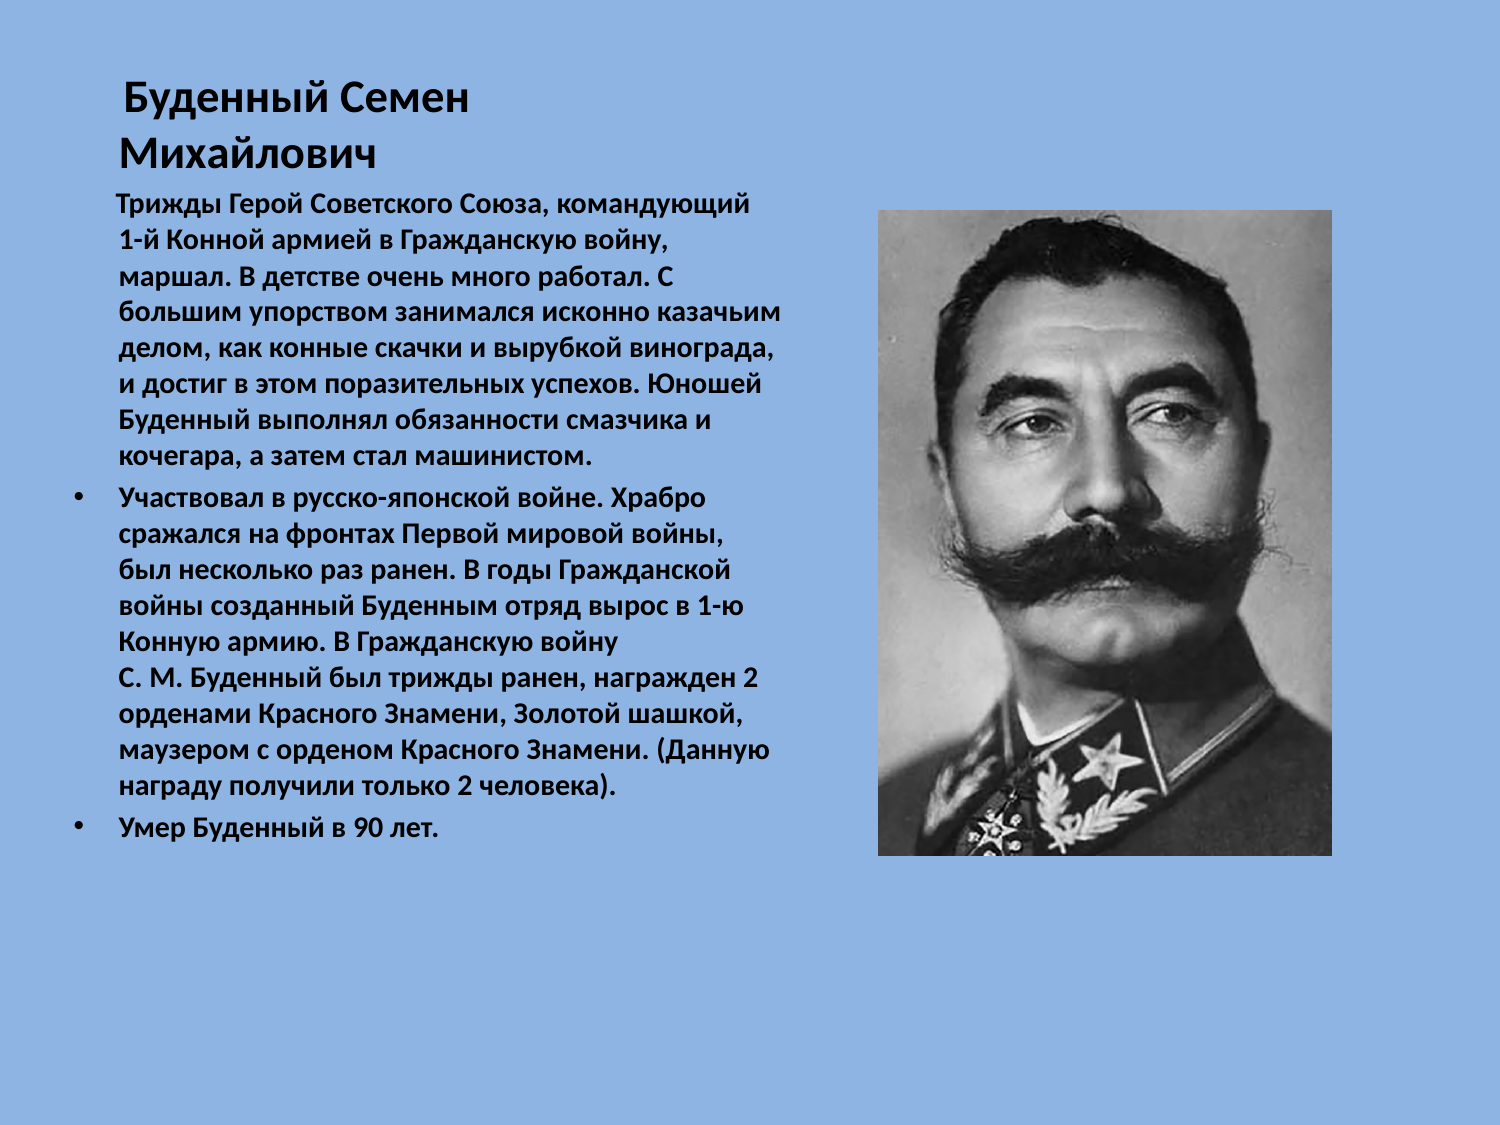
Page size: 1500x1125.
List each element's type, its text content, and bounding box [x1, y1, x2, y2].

picture [878, 210, 1332, 856]
list Буденный Семен Михайлович Трижды Герой Советского Союза, командующий 1-й Конной армией в Гражданскую войну, маршал. В детстве очень много работал. С большим упорством занимался исконно казачьим делом, как конные скачки и вырубкой винограда, и достиг в этом поразительных успехов. Юношей Буденный выполнял обязанности смазчика и кочегара, а затем стал машинистом. Участвовал в русско-японской войне. Храбро сражался на фронтах Первой мировой войны, был несколько раз ранен. В годы Гражданской войны созданный Буденным отряд вырос в 1-ю Конную армию. В Гражданскую войну С. М. Буденный был трижды ранен, награжден 2 орденами Красного Знамени, Золотой шашкой, маузером с орденом Красного Знамени. (Данную награду получили только 2 человека). Умер Буденный в 90 лет. [58, 58, 797, 903]
